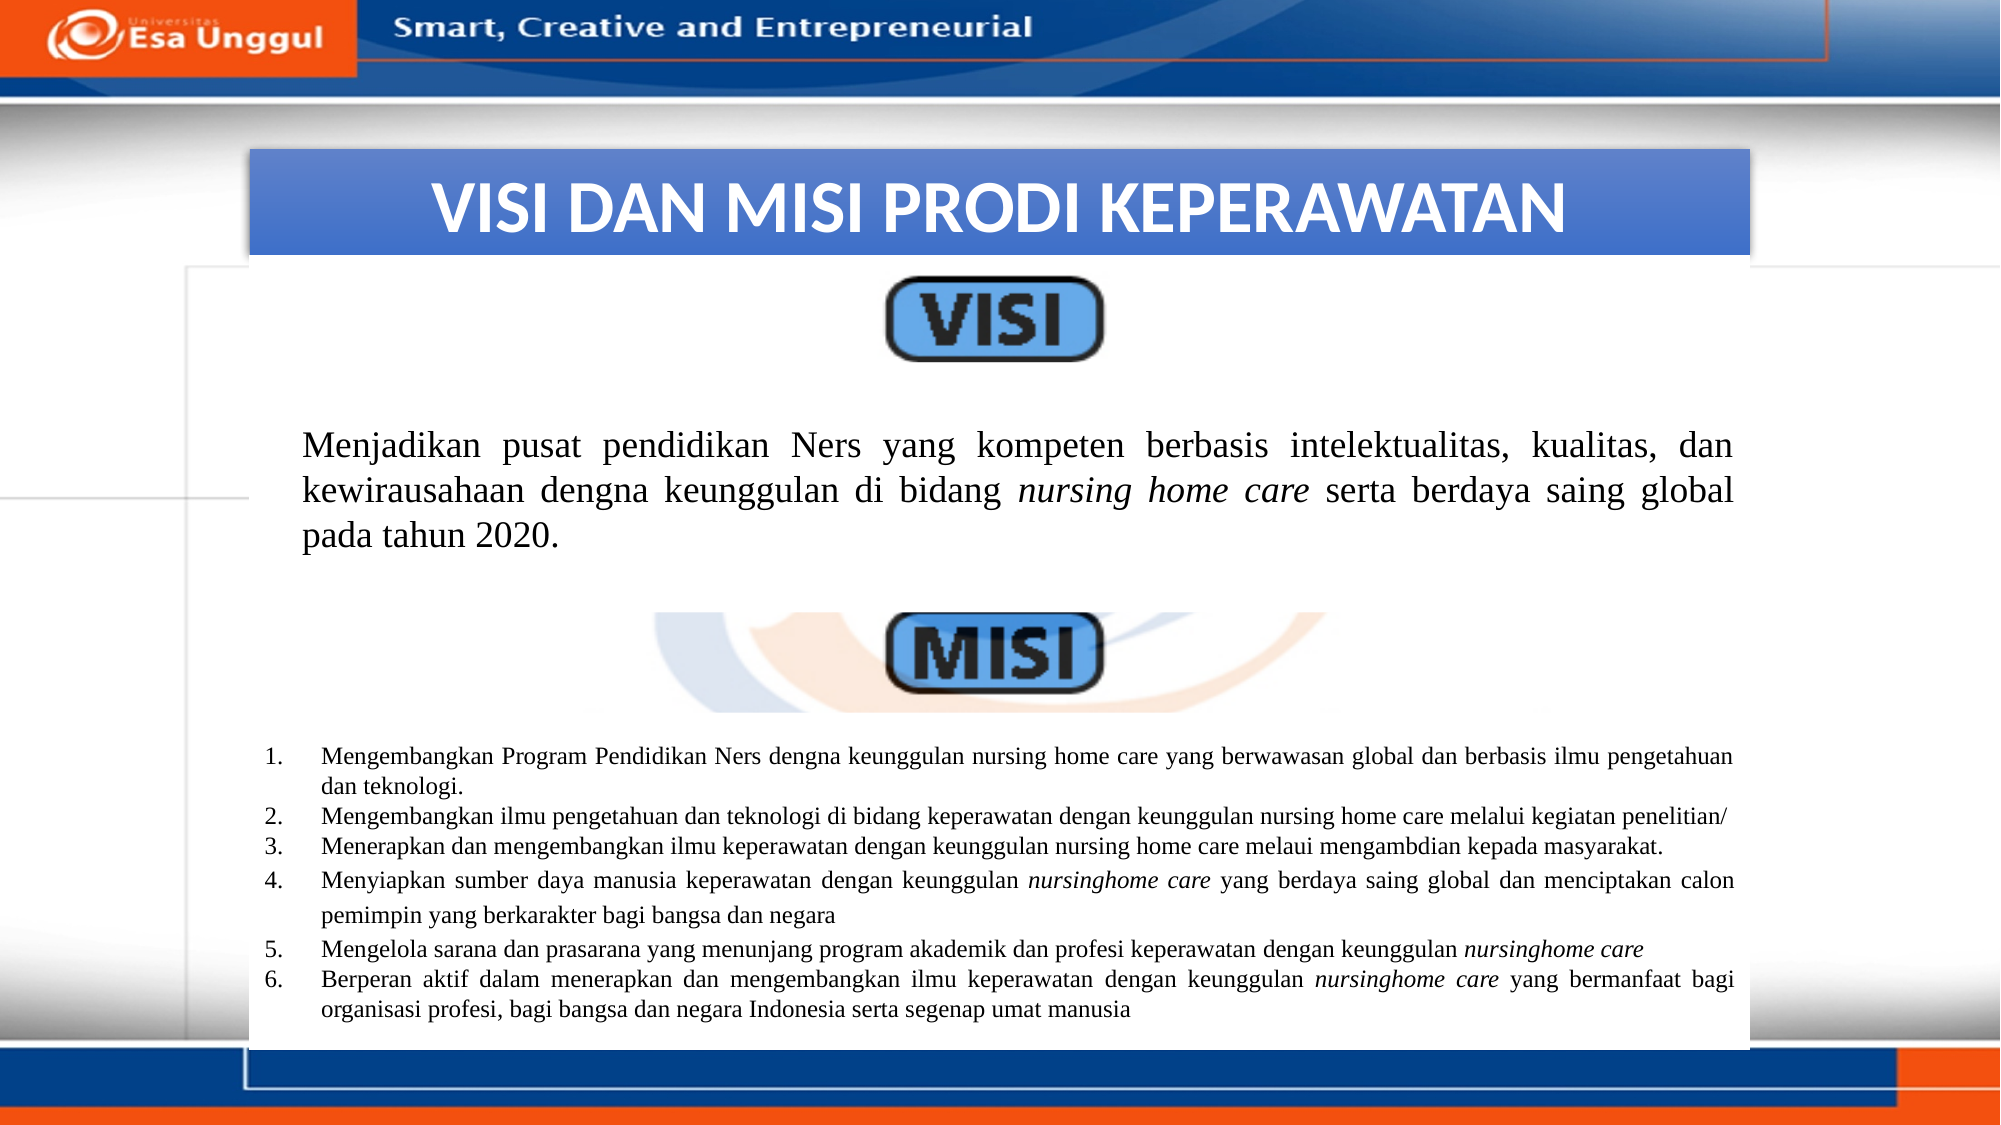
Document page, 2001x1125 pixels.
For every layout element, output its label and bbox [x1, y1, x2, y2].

list [249, 255, 1750, 1050]
picture [0, 0, 2000, 1125]
